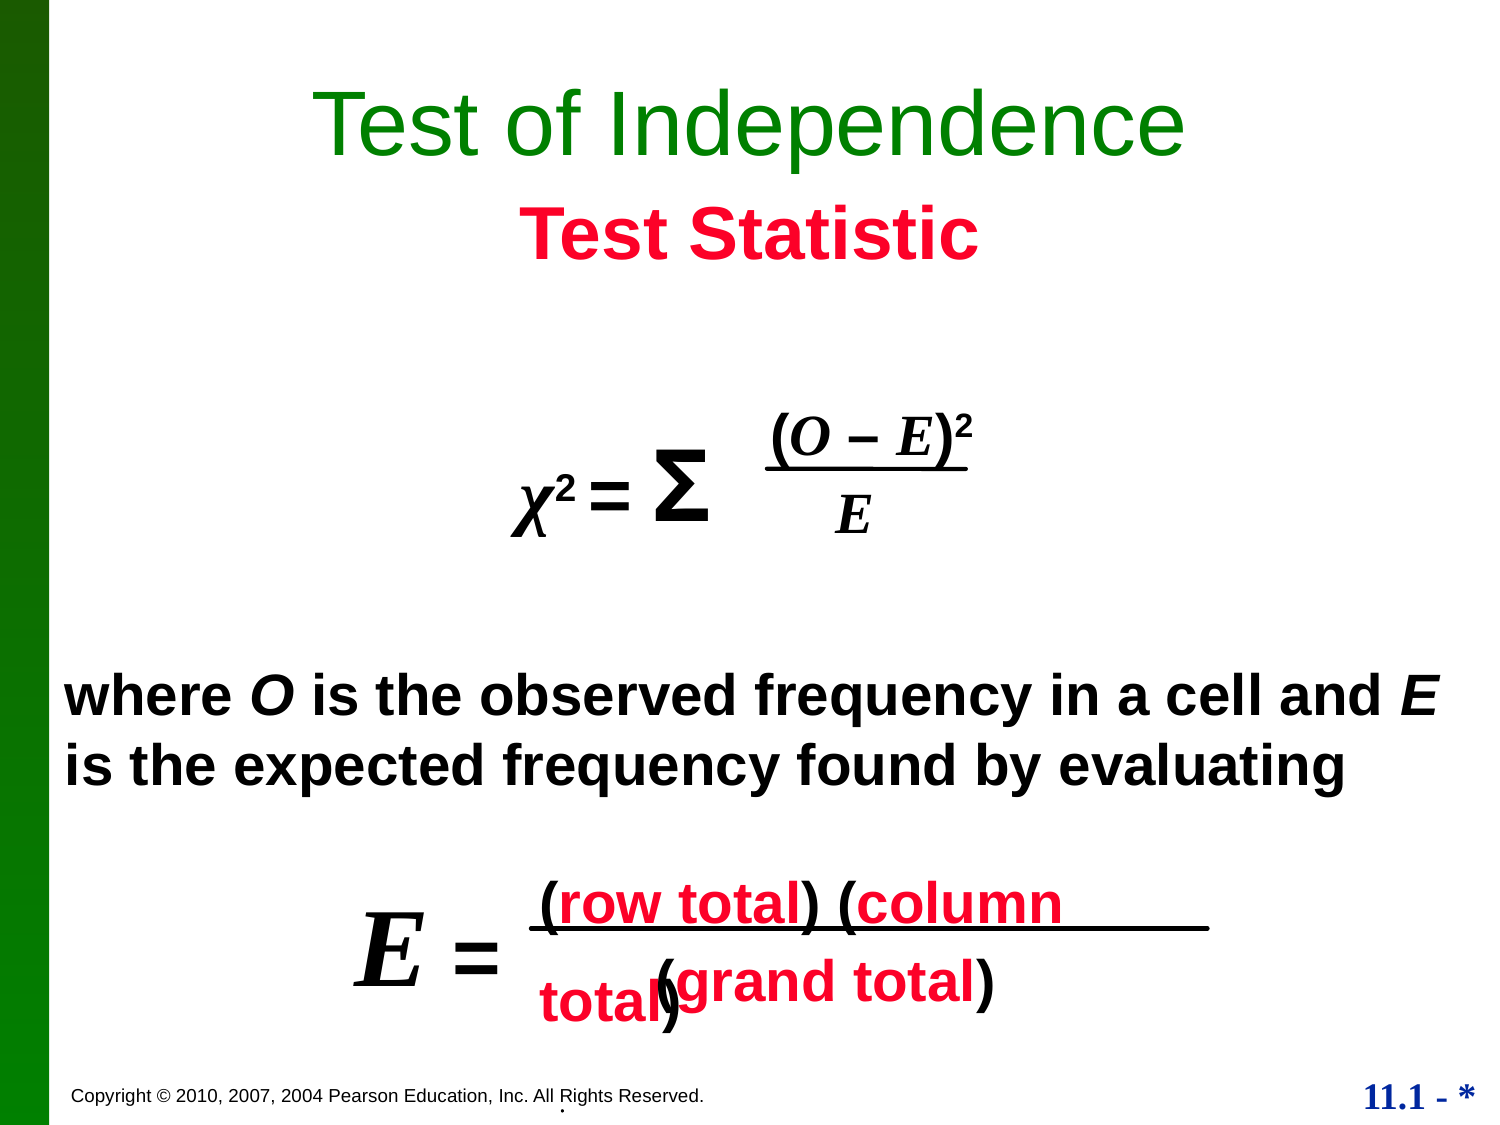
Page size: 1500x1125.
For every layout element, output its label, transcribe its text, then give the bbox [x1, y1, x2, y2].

list Test Statistic [24, 187, 1475, 313]
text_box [504, 365, 992, 554]
text_box . [99, 1049, 1025, 1125]
text_box where O is the observed frequency in a cell and E is the expected frequency found by evaluating [50, 650, 1500, 775]
title Test of Independence [137, 50, 1363, 187]
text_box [264, 812, 1238, 1021]
